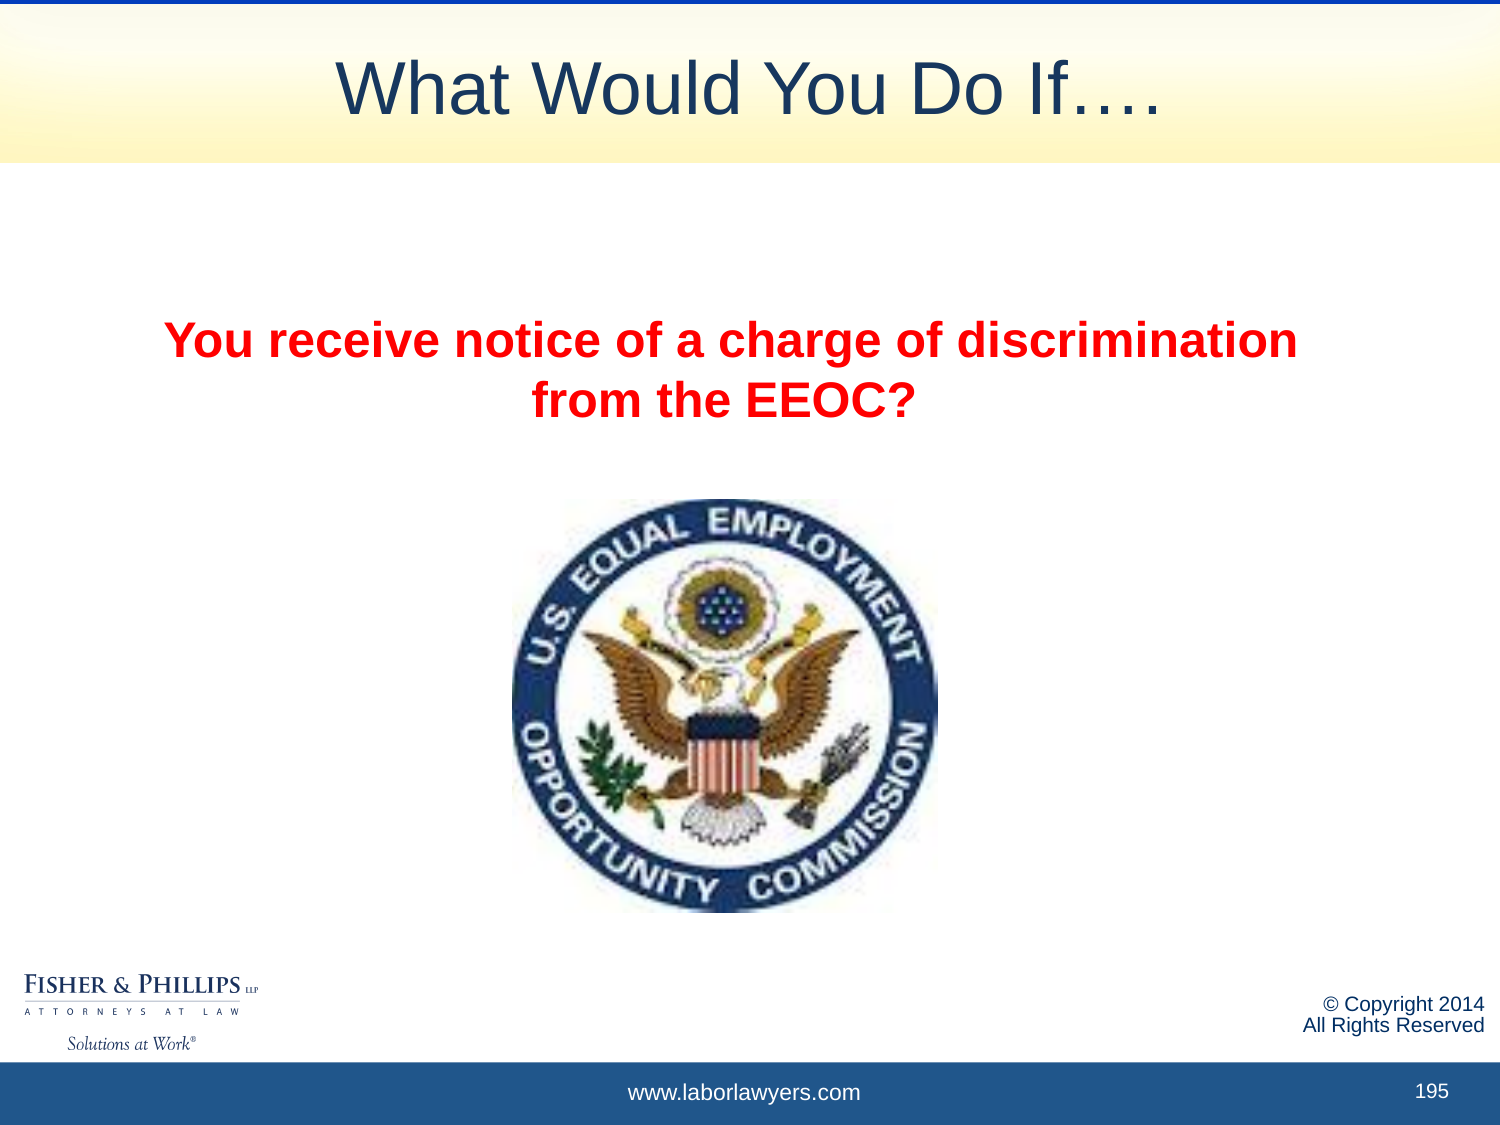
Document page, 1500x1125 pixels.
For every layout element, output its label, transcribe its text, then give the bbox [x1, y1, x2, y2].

title What Would You Do If…. [0, 0, 1500, 171]
list You receive notice of a charge of discrimination from the EEOC? [75, 299, 1388, 975]
picture [24, 974, 258, 1050]
picture [512, 499, 938, 913]
